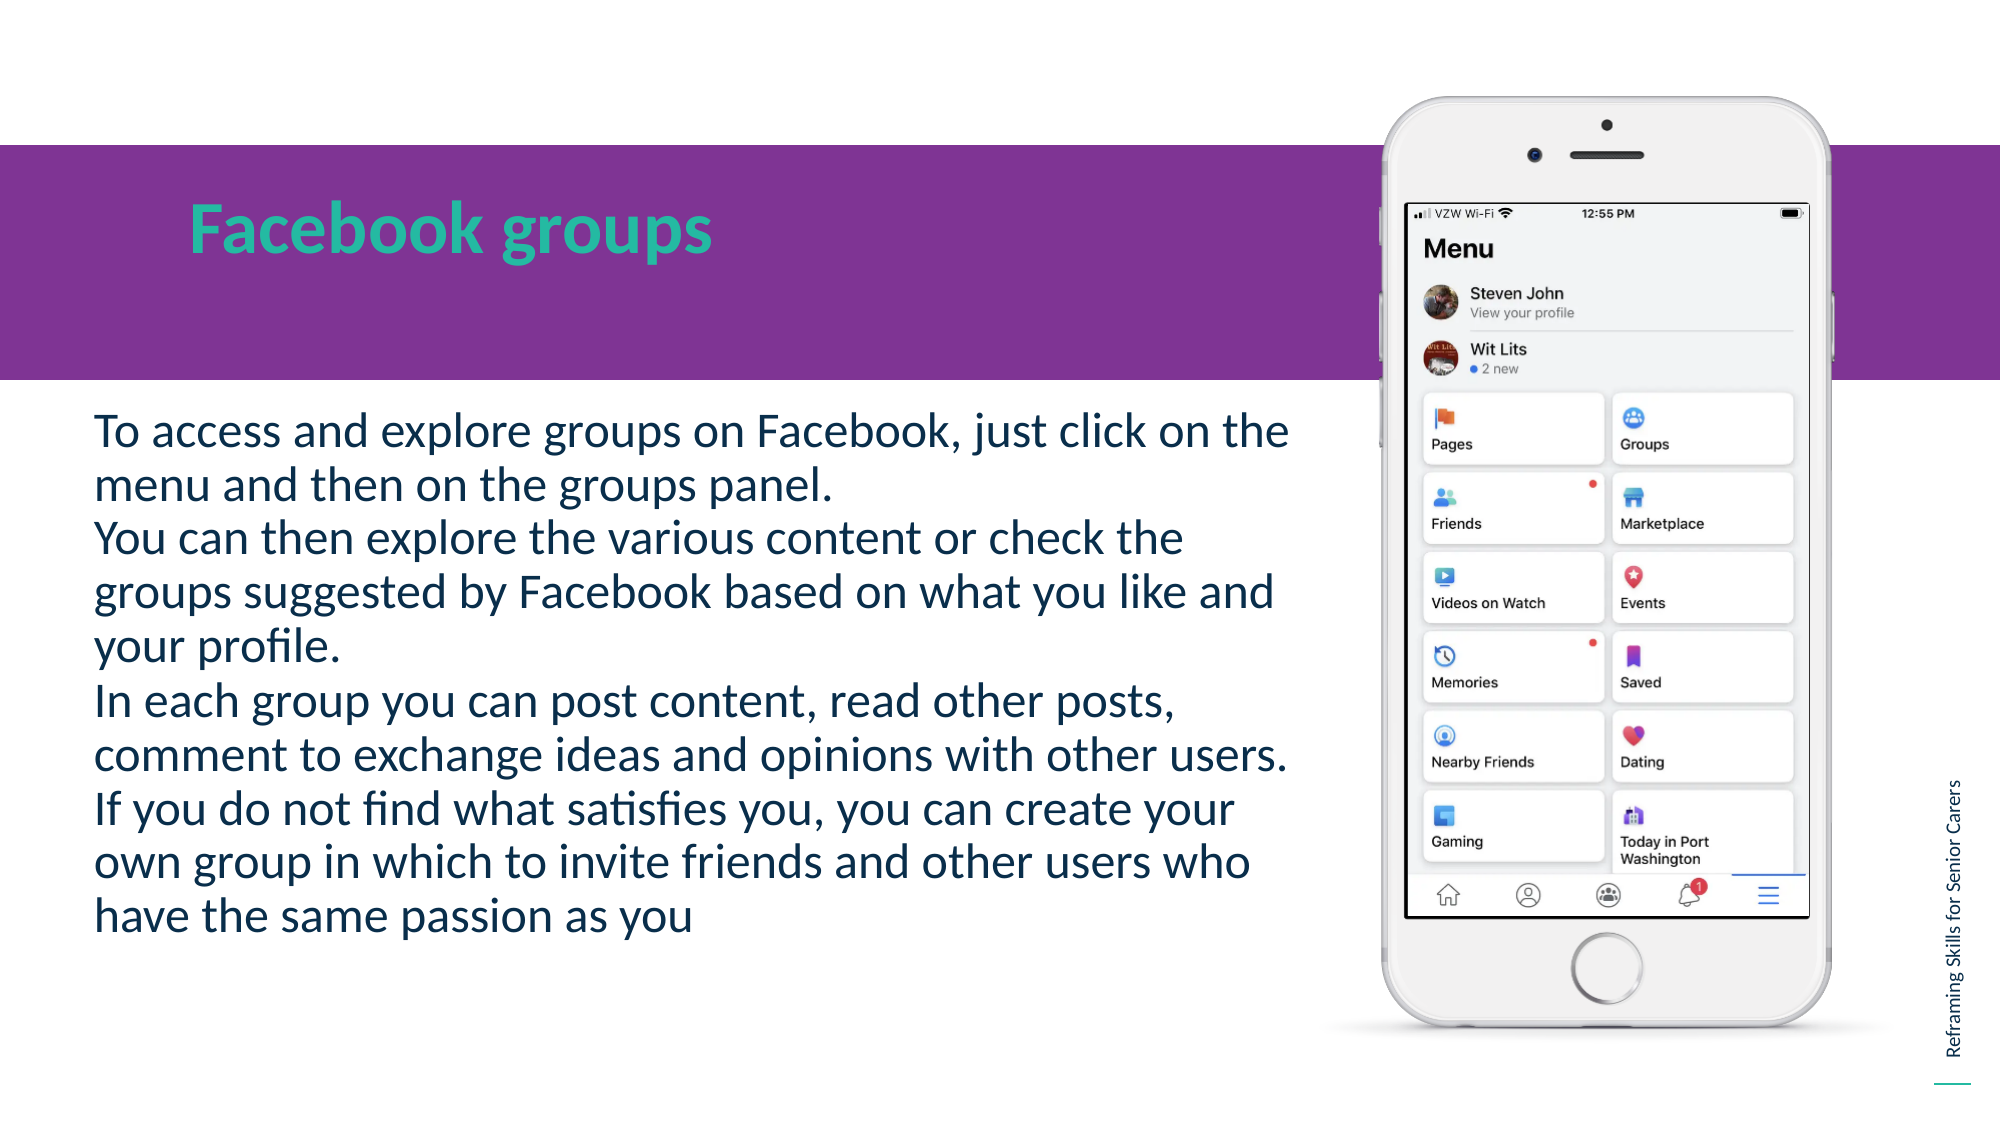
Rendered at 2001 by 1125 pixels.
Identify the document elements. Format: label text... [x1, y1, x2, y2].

list To access and explore groups on Facebook, just click on the menu and then on the groups panel. You can then explore the various content or check the groups suggested by Facebook based on what you like and your profile. In each group you can post content, read other posts, comment to exchange ideas and opinions with other users. If you do not find what satisfies you, you can create your own group in which to invite friends and other users who have the same passion as you [41, 396, 1315, 1103]
list Facebook groups [137, 181, 1315, 351]
picture [1274, 37, 1946, 1088]
